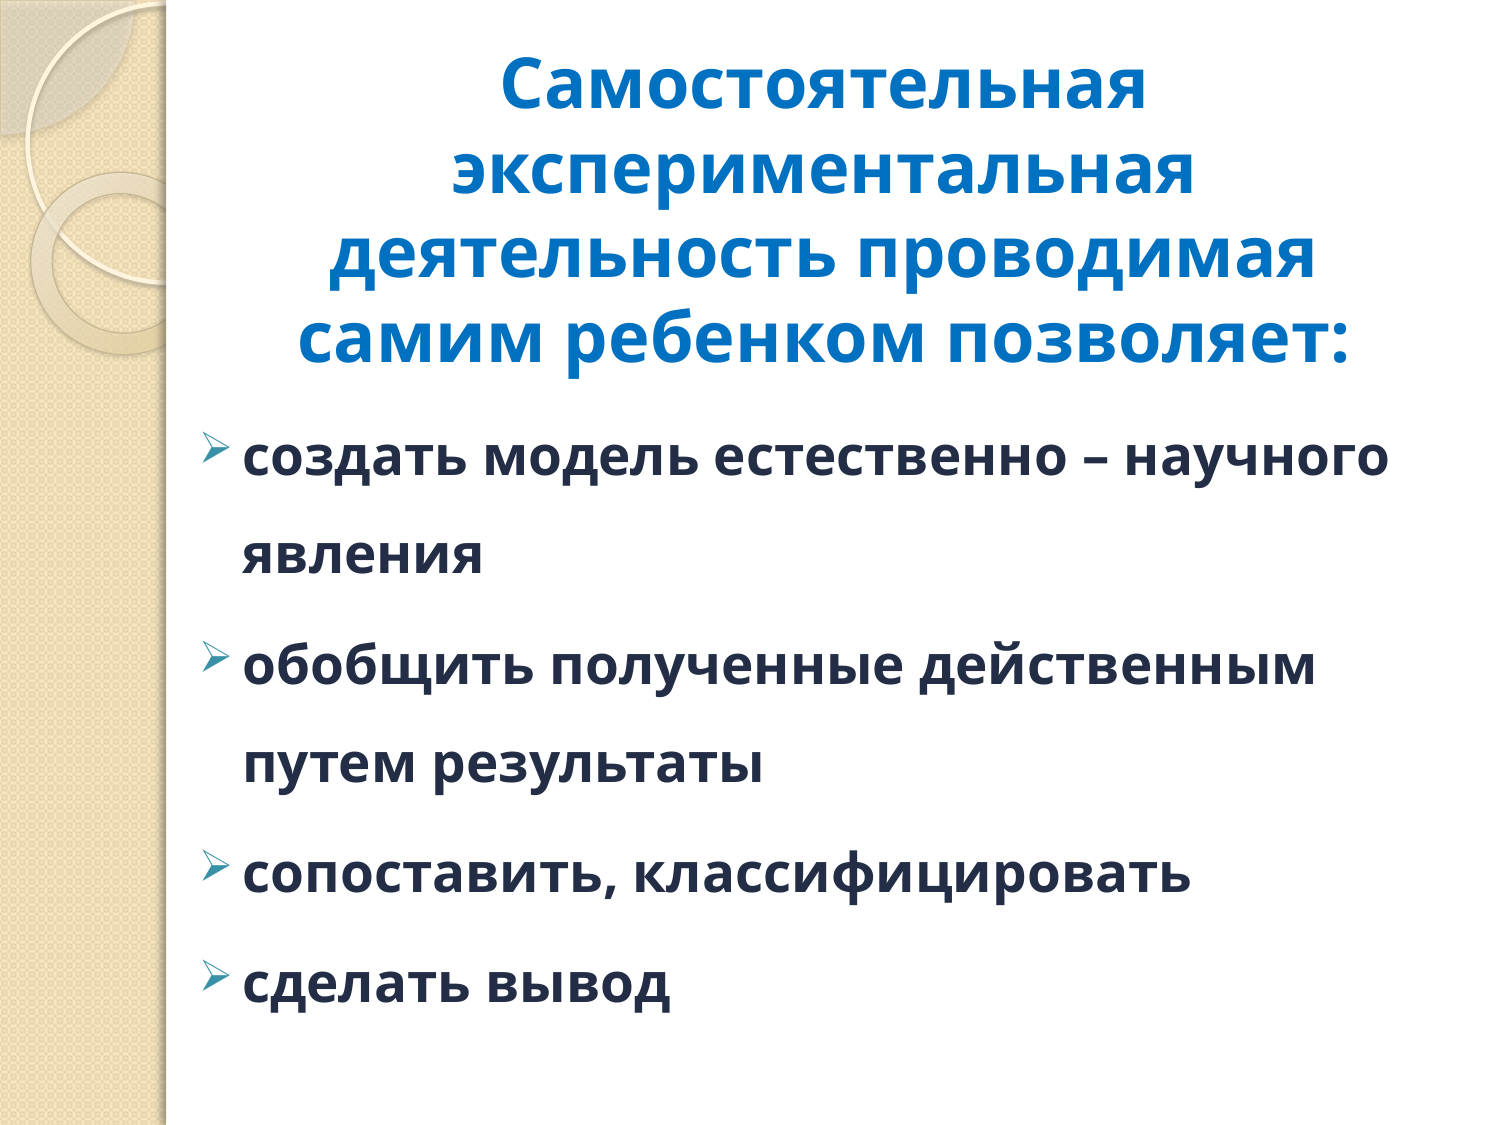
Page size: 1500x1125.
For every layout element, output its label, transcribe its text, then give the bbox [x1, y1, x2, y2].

list Самостоятельная экспериментальная деятельность проводимая самим ребенком позволяет: создать модель естественно – научного явления обобщить полученные действенным путем результаты сопоставить, классифицировать сделать вывод [171, 30, 1466, 1025]
